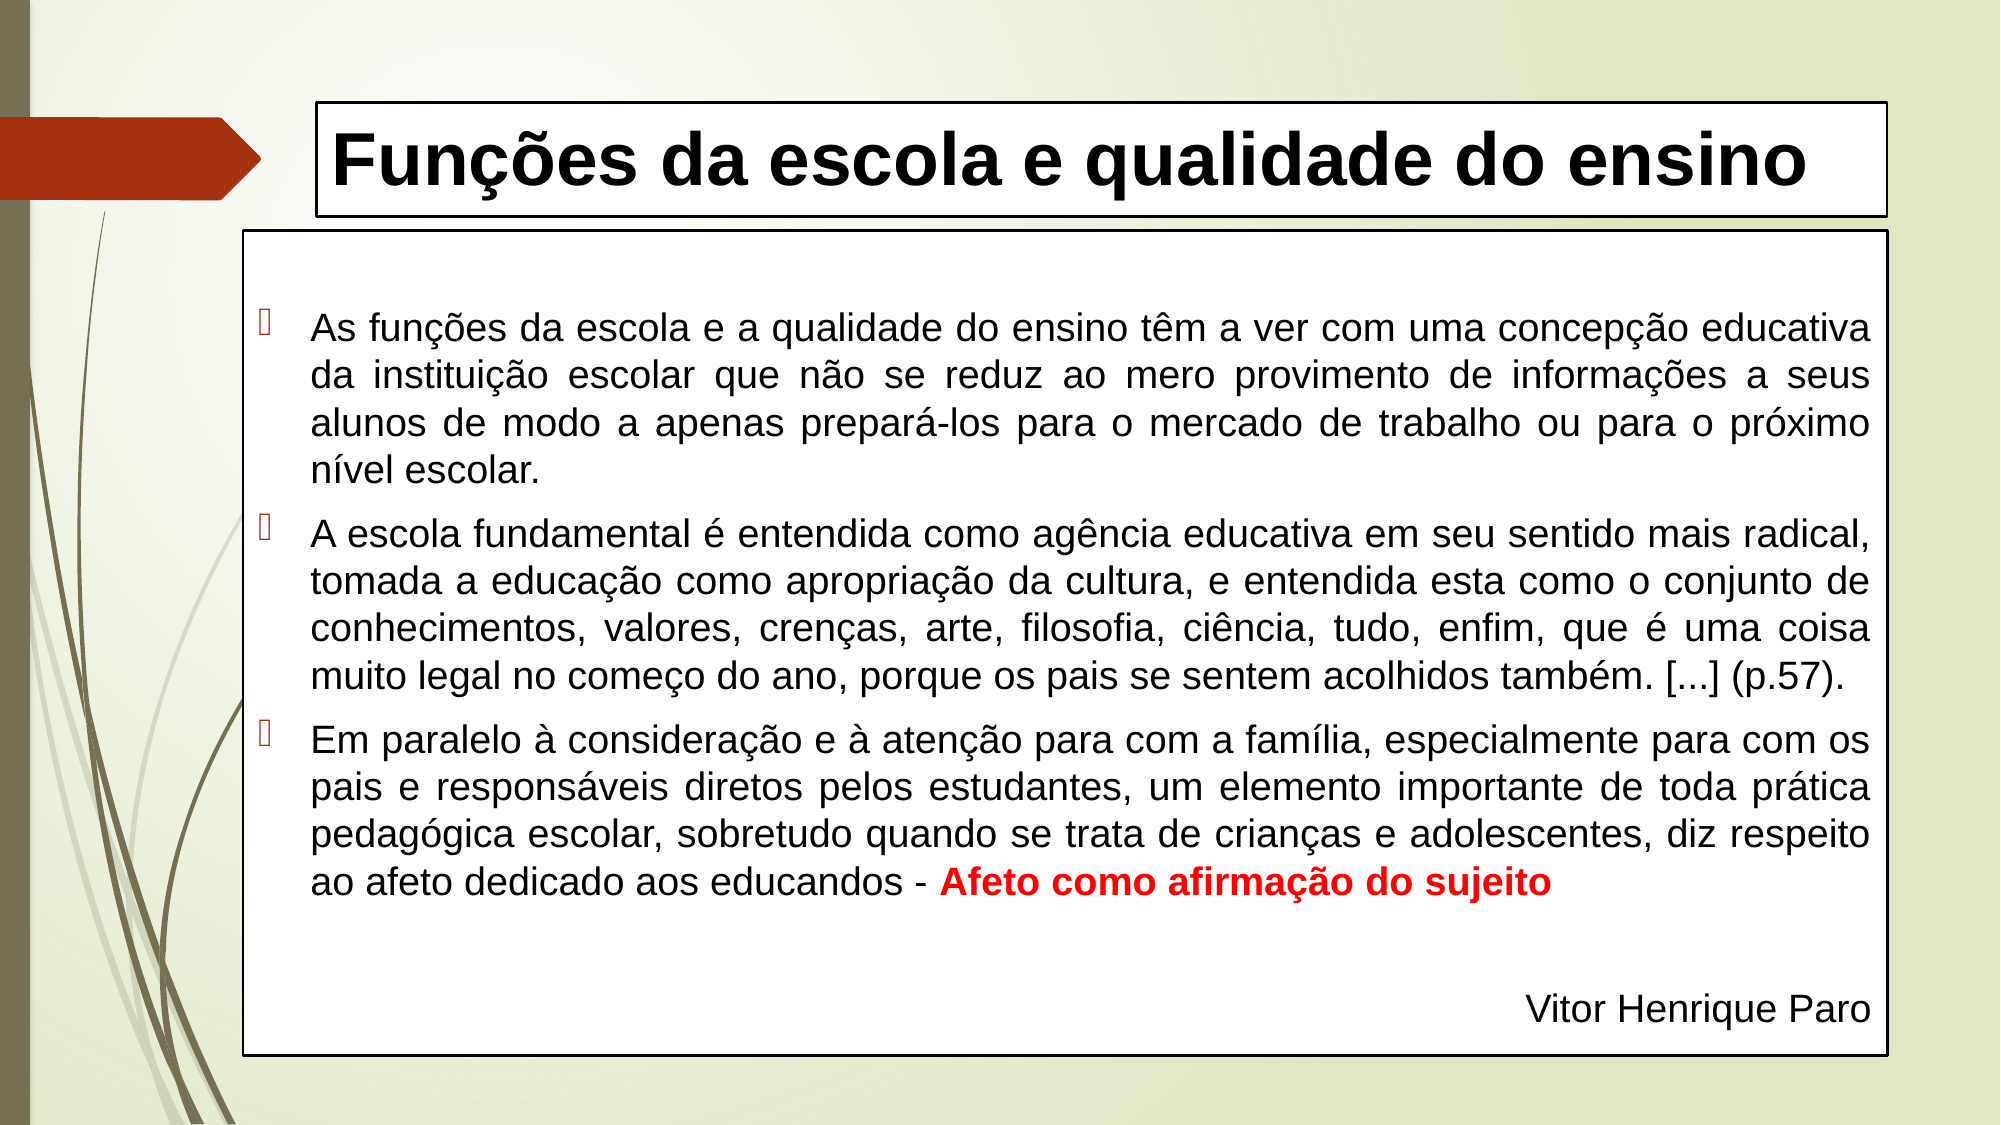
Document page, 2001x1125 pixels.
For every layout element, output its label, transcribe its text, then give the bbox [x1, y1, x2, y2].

title Funções da escola e qualidade do ensino [315, 101, 1888, 218]
list As funções da escola e a qualidade do ensino têm a ver com uma concepção educativa da instituição escolar que não se reduz ao mero provimento de informações a seus alunos de modo a apenas prepará-los para o mercado de trabalho ou para o próximo nível escolar. A escola fundamental é entendida como agência educativa em seu sentido mais radical, tomada a educação como apropriação da cultura, e entendida esta como o conjunto de conhecimentos, valores, crenças, arte, filosofia, ciência, tudo, enfim, que é uma coisa muito legal no começo do ano, porque os pais se sentem acolhidos também. [...] (p.57). Em paralelo à consideração e à atenção para com a família, especialmente para com os pais e responsáveis diretos pelos estudantes, um elemento importante de toda prática pedagógica escolar, sobretudo quando se trata de crianças e adolescentes, diz respeito ao afeto dedicado aos educandos - Afeto como afirmação do sujeito Vitor Henrique Paro [242, 229, 1889, 1057]
